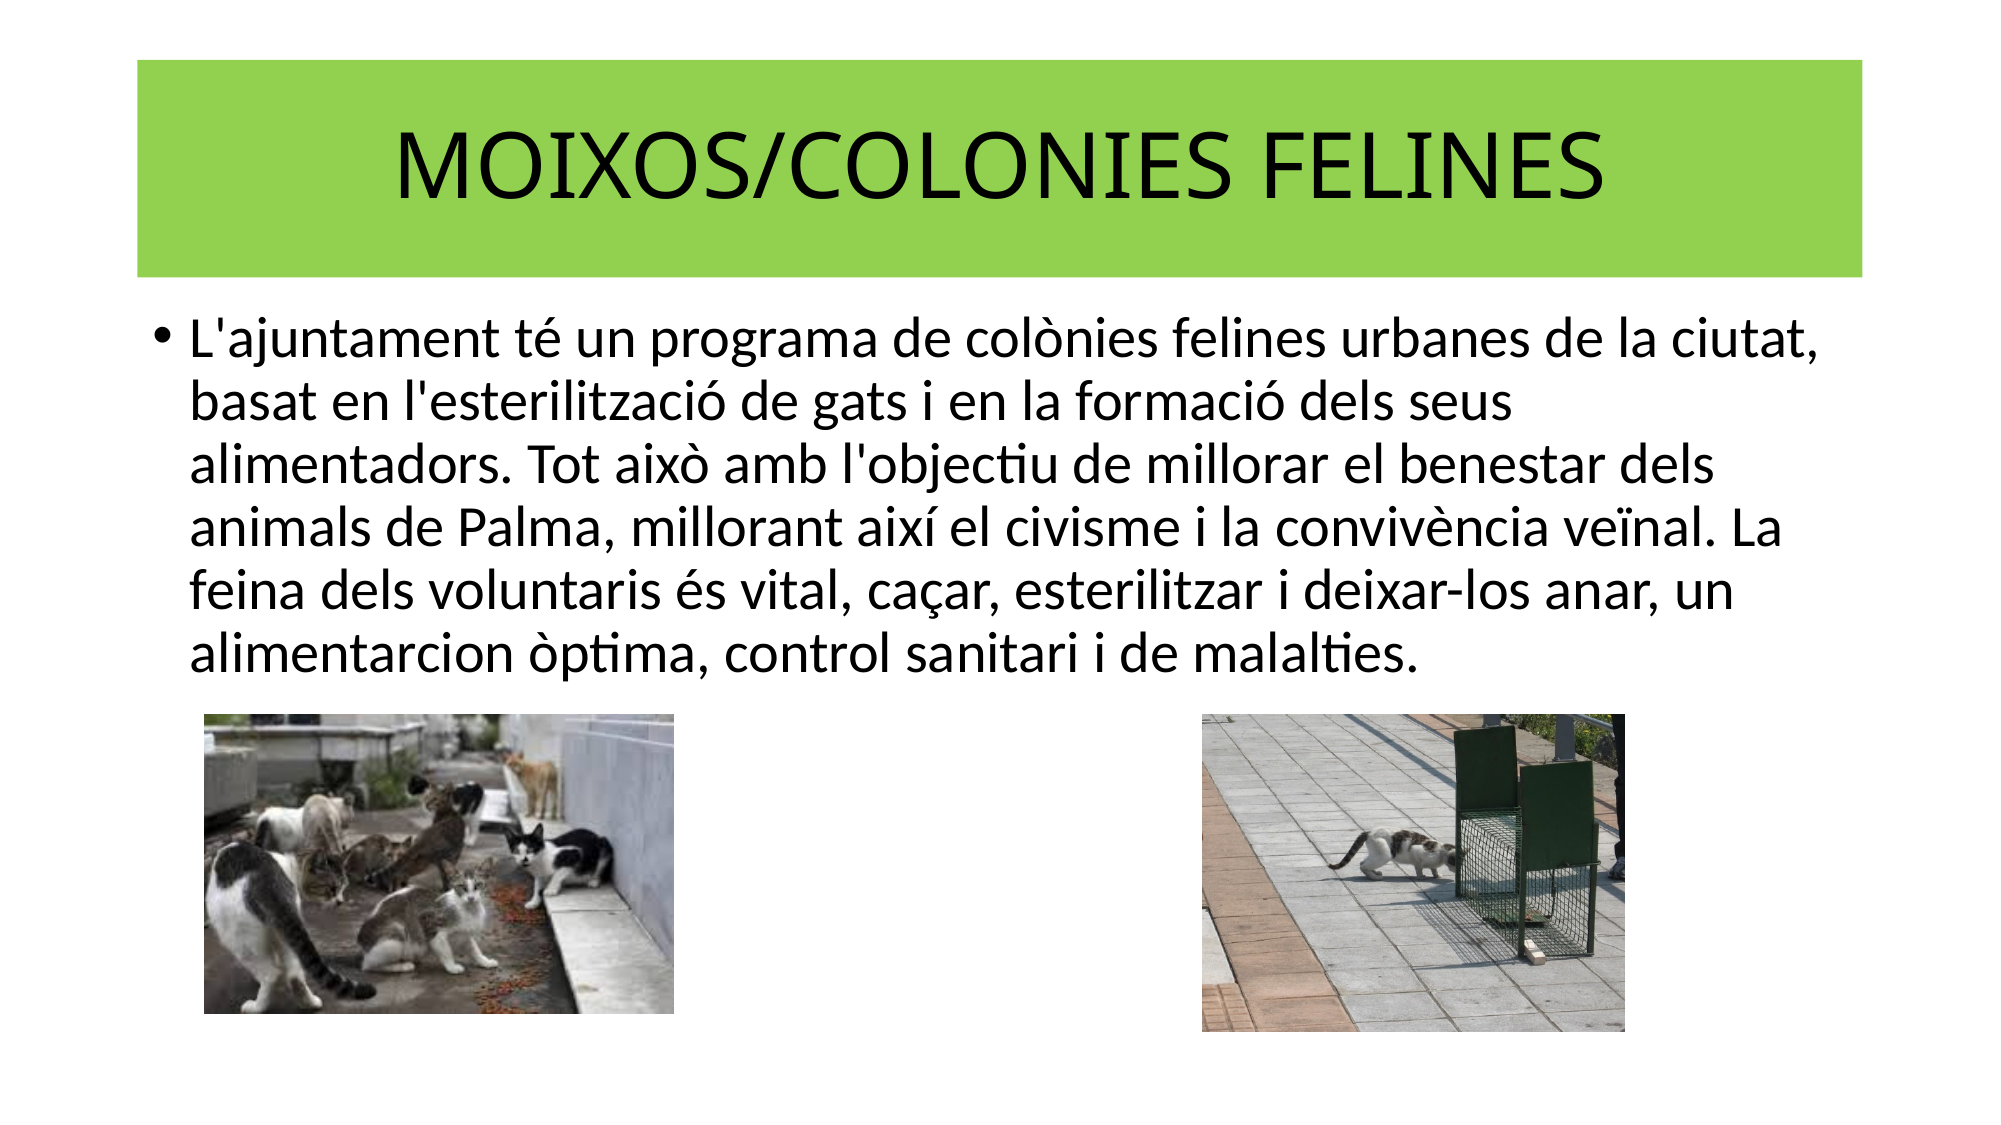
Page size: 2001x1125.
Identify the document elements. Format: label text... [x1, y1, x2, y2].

list L'ajuntament té un programa de colònies felines urbanes de la ciutat, basat en l'esterilització de gats i en la formació dels seus alimentadors. Tot això amb l'objectiu de millorar el benestar dels animals de Palma, millorant així el civisme i la convivència veïnal. La feina dels voluntaris és vital, caçar, esterilitzar i deixar-los anar, un alimentarcion òptima, control sanitari i de malalties. [137, 299, 1863, 1014]
picture [204, 714, 674, 1014]
title MOIXOS/COLONIES FELINES [137, 59, 1863, 278]
picture [1202, 714, 1625, 1032]
